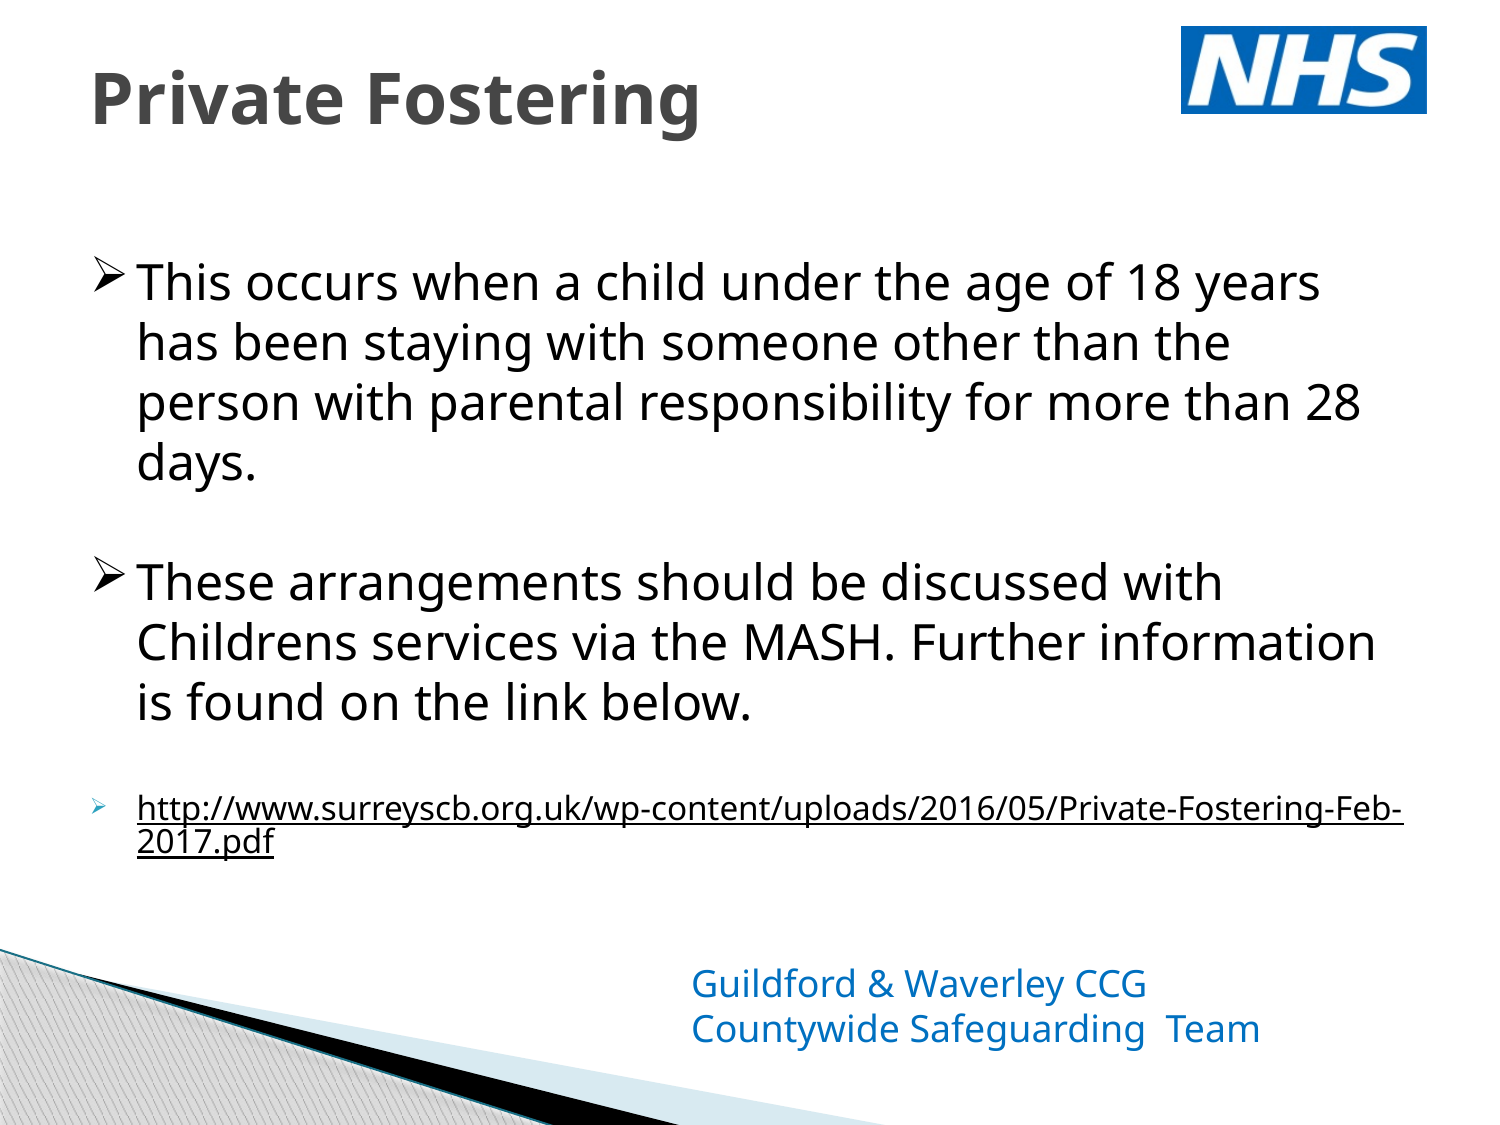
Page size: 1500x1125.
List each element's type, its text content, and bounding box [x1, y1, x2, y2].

title Private Fostering [75, 45, 1425, 233]
picture [1181, 26, 1427, 114]
list This occurs when a child under the age of 18 years has been staying with someone other than the person with parental responsibility for more than 28 days. These arrangements should be discussed with Childrens services via the MASH. Further information is found on the link below. http://www.surreyscb.org.uk/wp-content/uploads/2016/05/Private-Fostering-Feb-2017.pdf [75, 243, 1425, 986]
text_box Guildford & Waverley CCG Countywide Safeguarding Team [676, 952, 1427, 1057]
